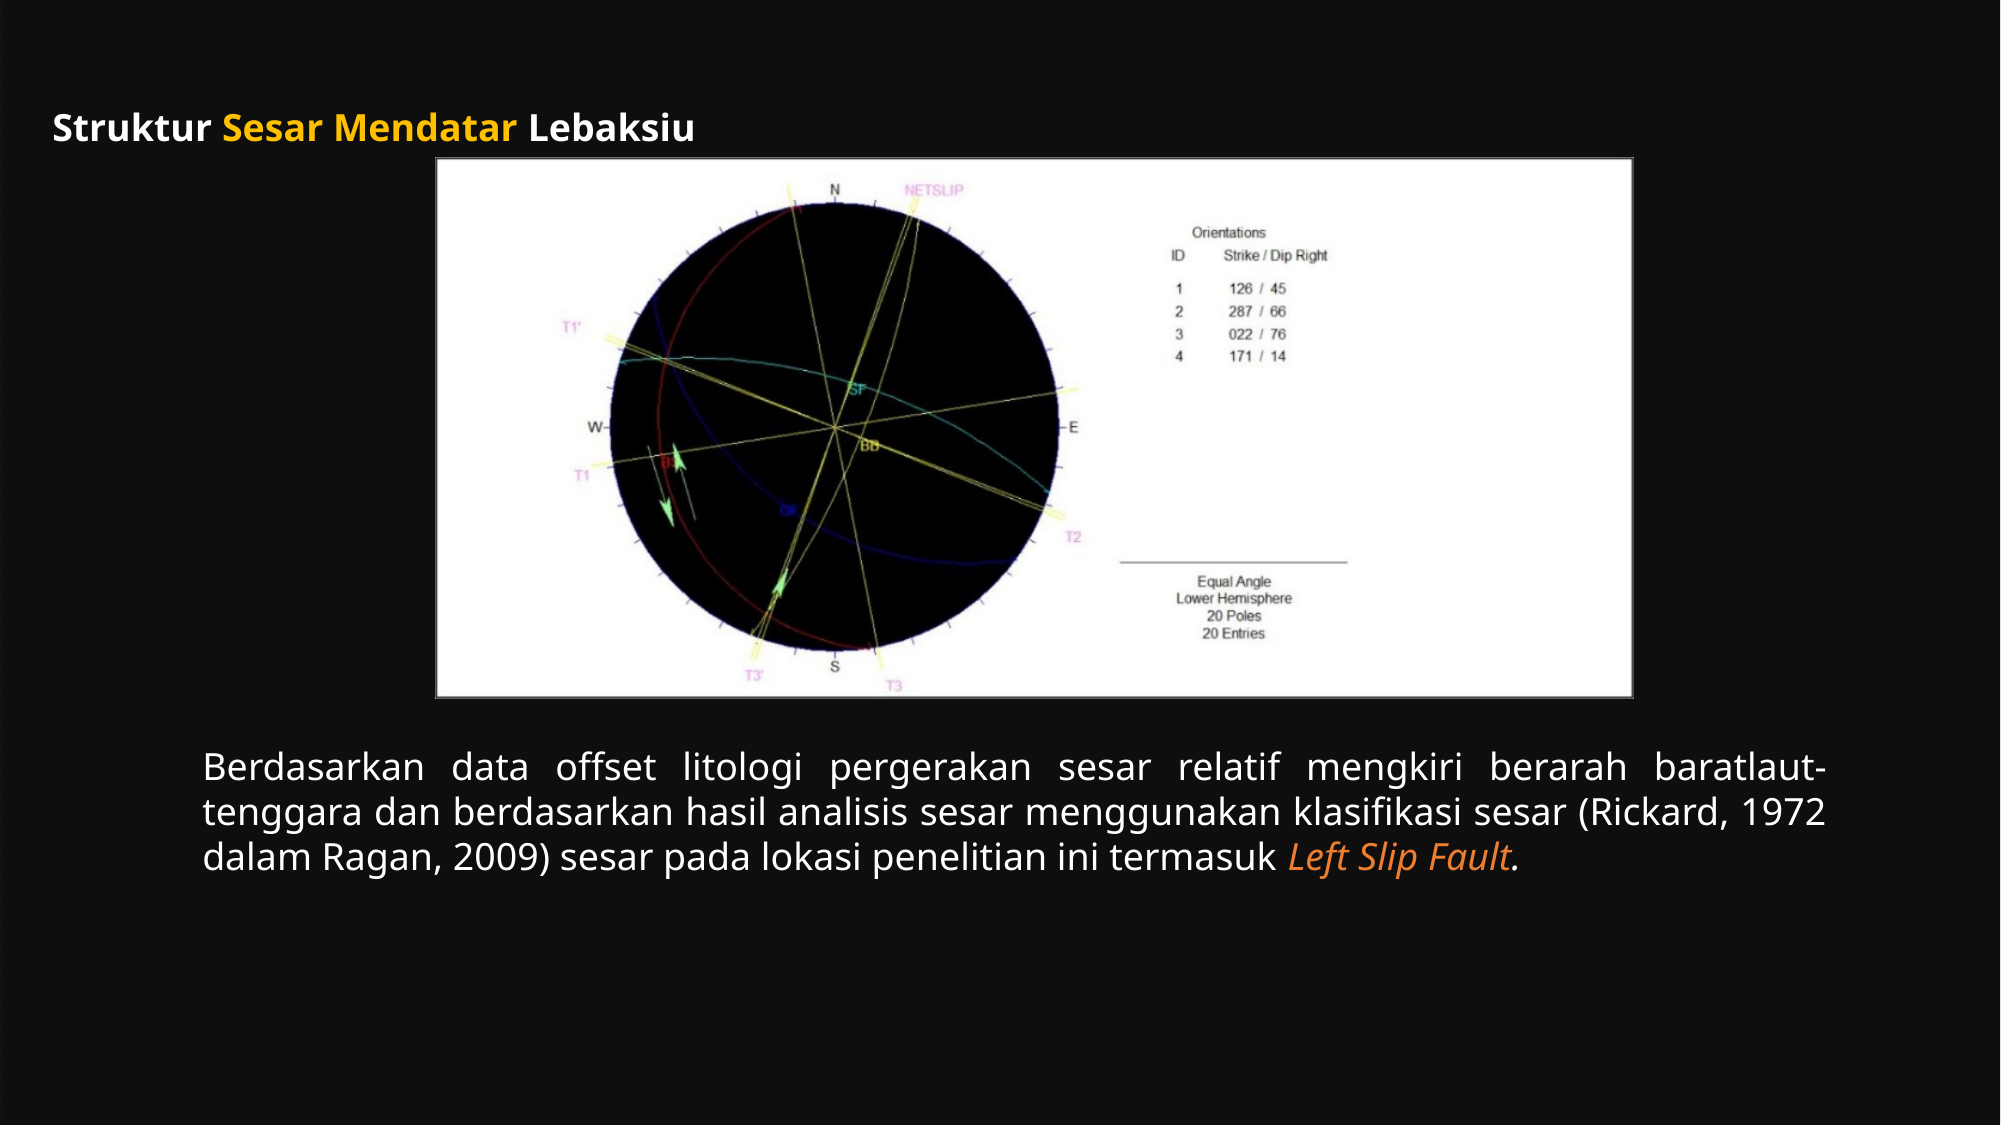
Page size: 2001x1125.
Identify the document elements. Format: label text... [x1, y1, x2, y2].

picture [0, 0, 2001, 1125]
text_box Berdasarkan data offset litologi pergerakan sesar relatif mengkiri berarah baratlaut-tenggara dan berdasarkan hasil analisis sesar menggunakan klasifikasi sesar (Rickard, 1972 dalam Ragan, 2009) sesar pada lokasi penelitian ini termasuk Left Slip Fault. [187, 736, 1843, 886]
text_box Struktur Sesar Mendatar Lebaksiu [22, 73, 832, 157]
